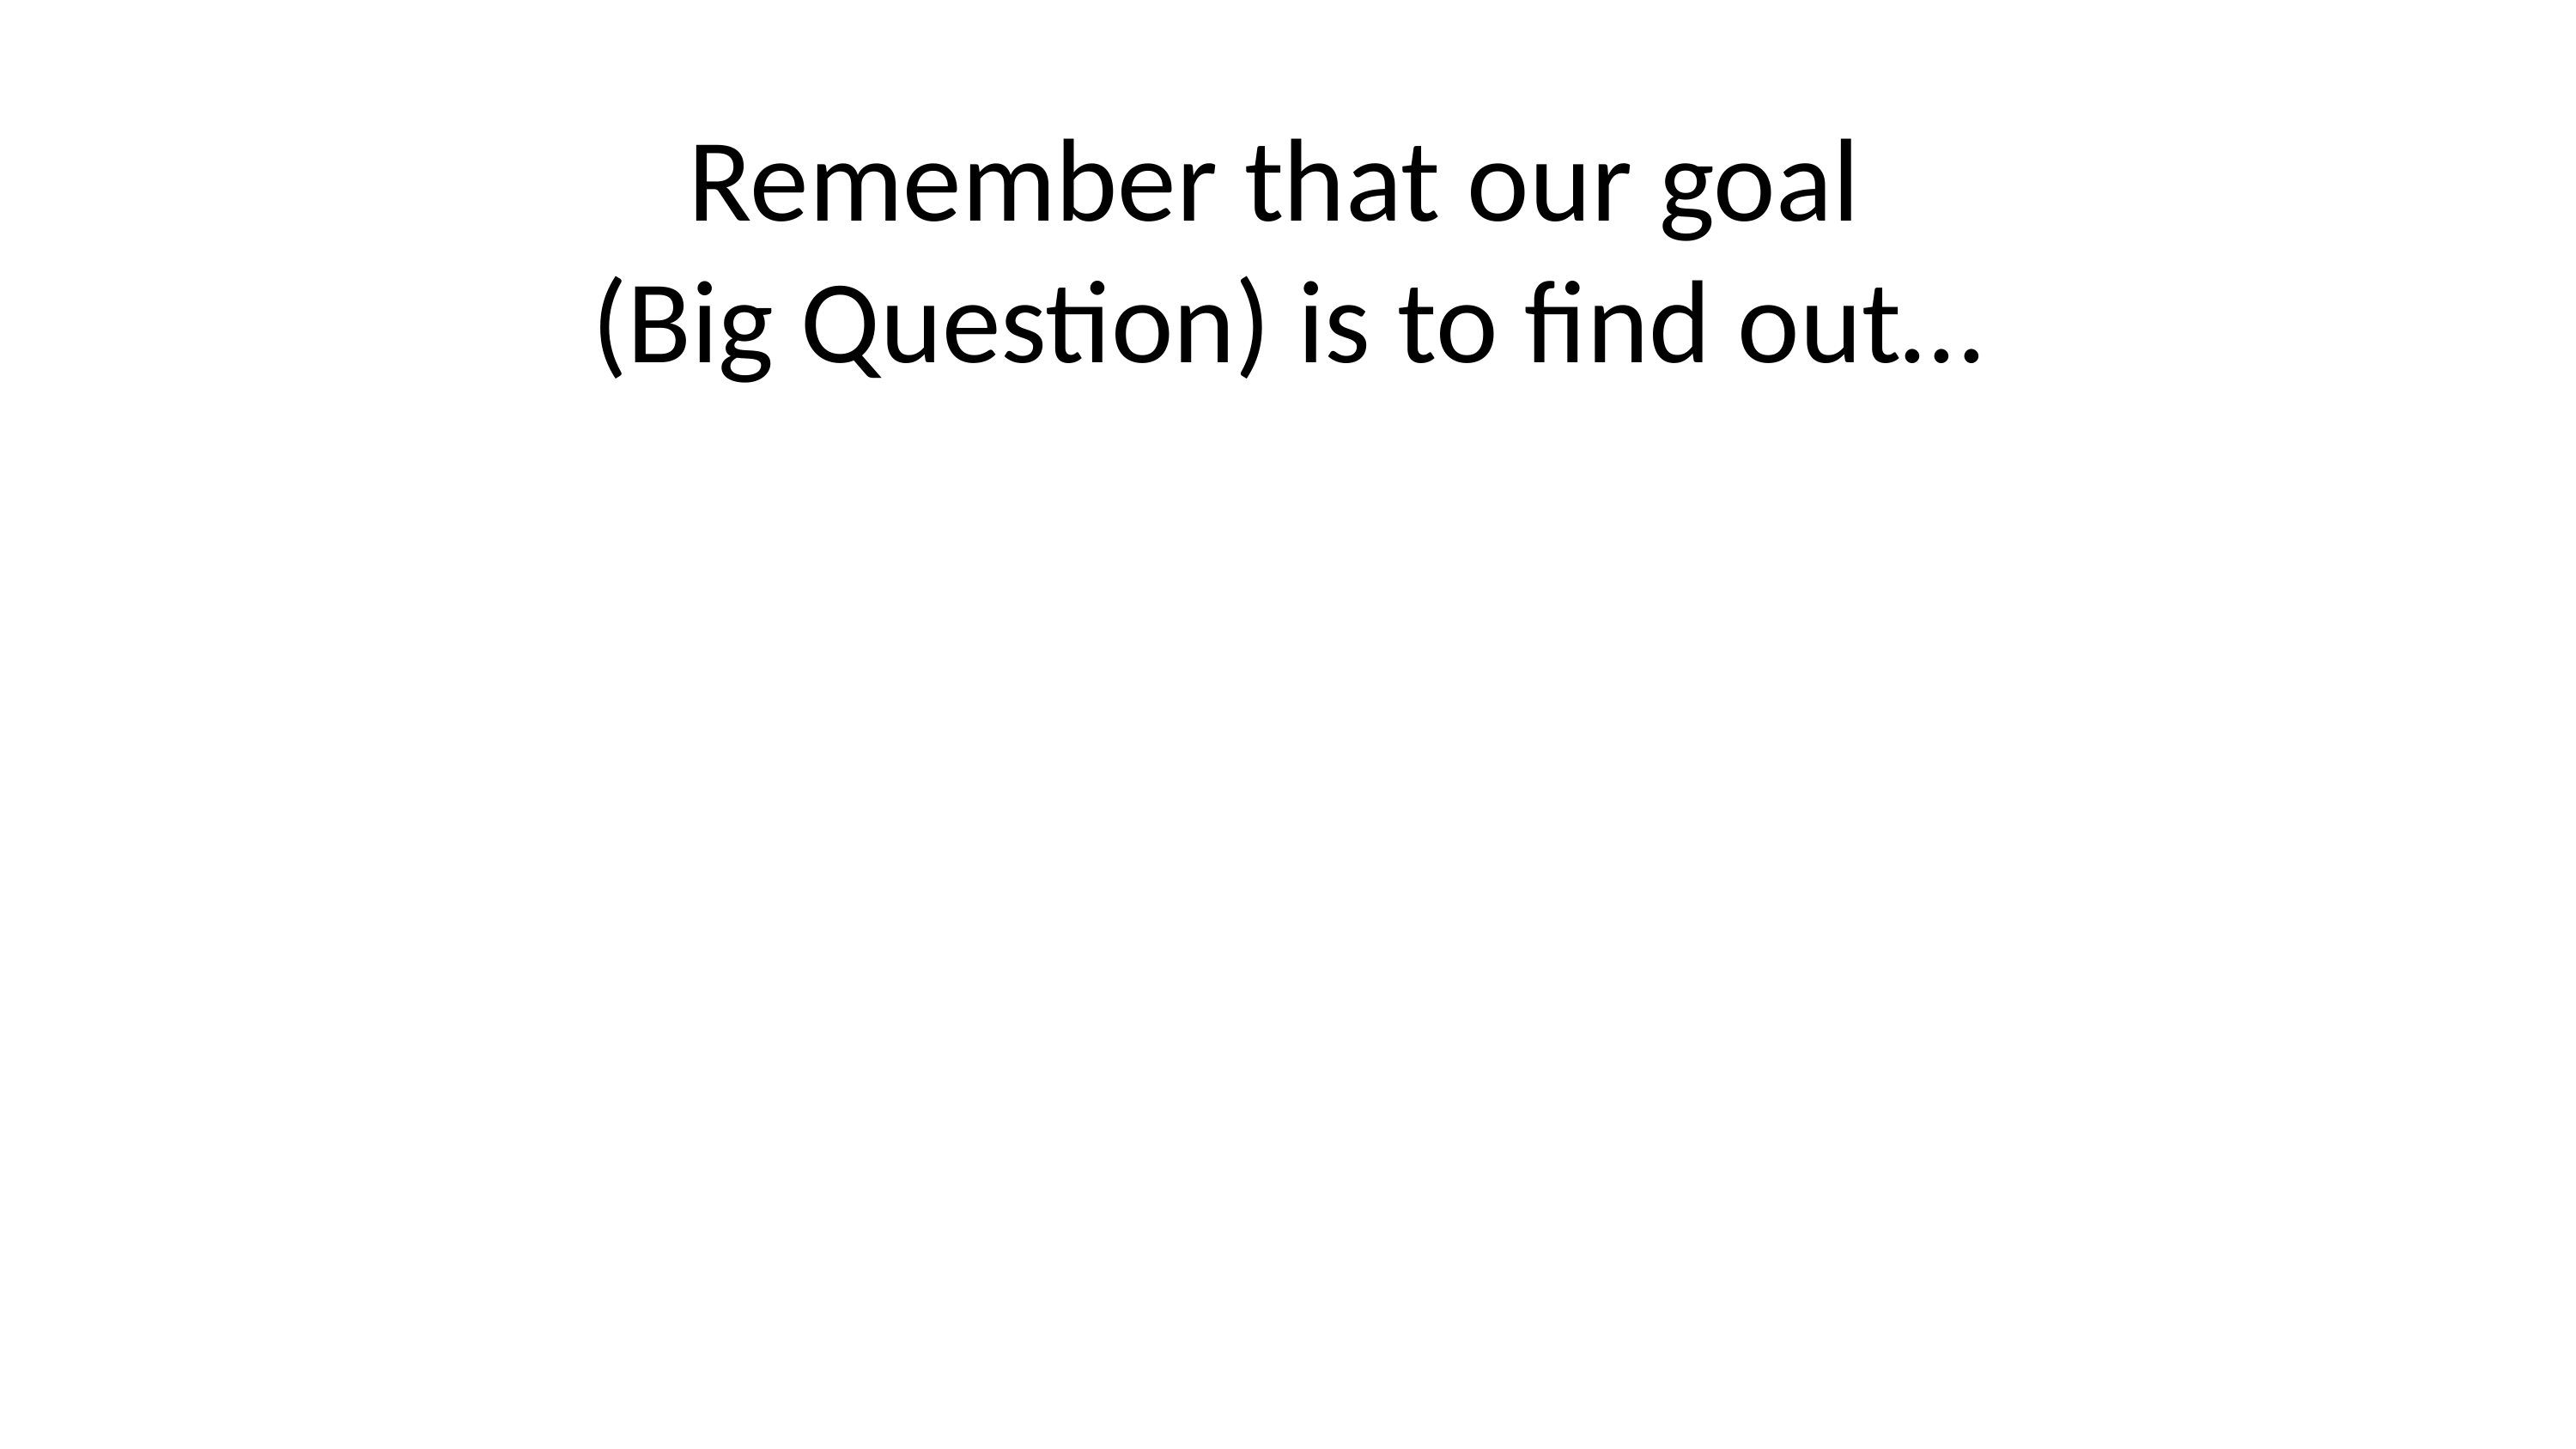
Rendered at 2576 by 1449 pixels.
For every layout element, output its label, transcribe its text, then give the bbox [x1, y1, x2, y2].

title Remember that our goal (Big Question) is to find out… [129, 58, 2447, 432]
